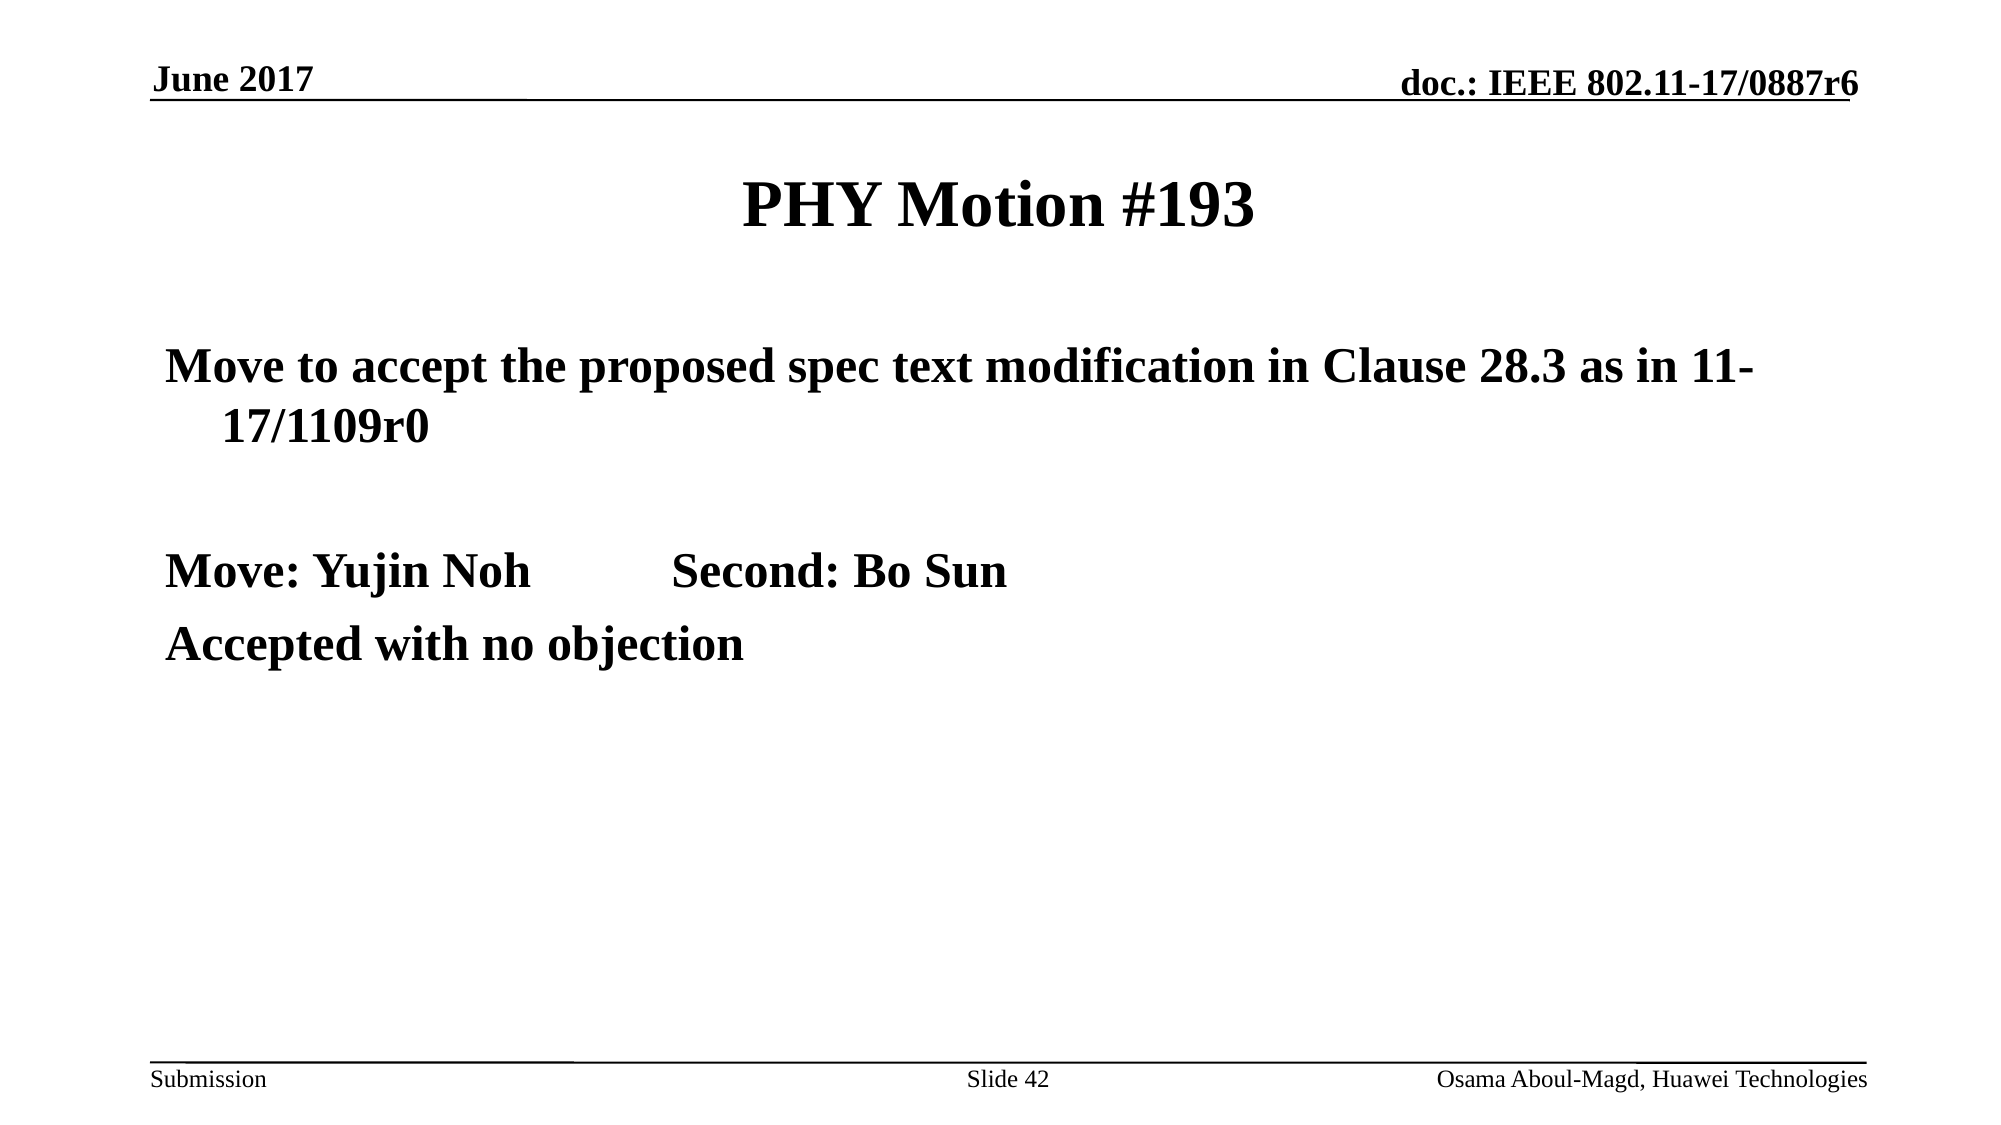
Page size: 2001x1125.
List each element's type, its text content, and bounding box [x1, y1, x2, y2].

title PHY Motion #193 [149, 112, 1850, 288]
footer Osama Aboul-Magd, Huawei Technologies [1171, 1061, 1869, 1093]
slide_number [152, 54, 563, 100]
list Move to accept the proposed spec text modification in Clause 28.3 as in 11-17/1109r0 Move: Yujin Noh Second: Bo Sun Accepted with no objection [149, 324, 1850, 1000]
slide_number Slide 42 [950, 1061, 1067, 1123]
